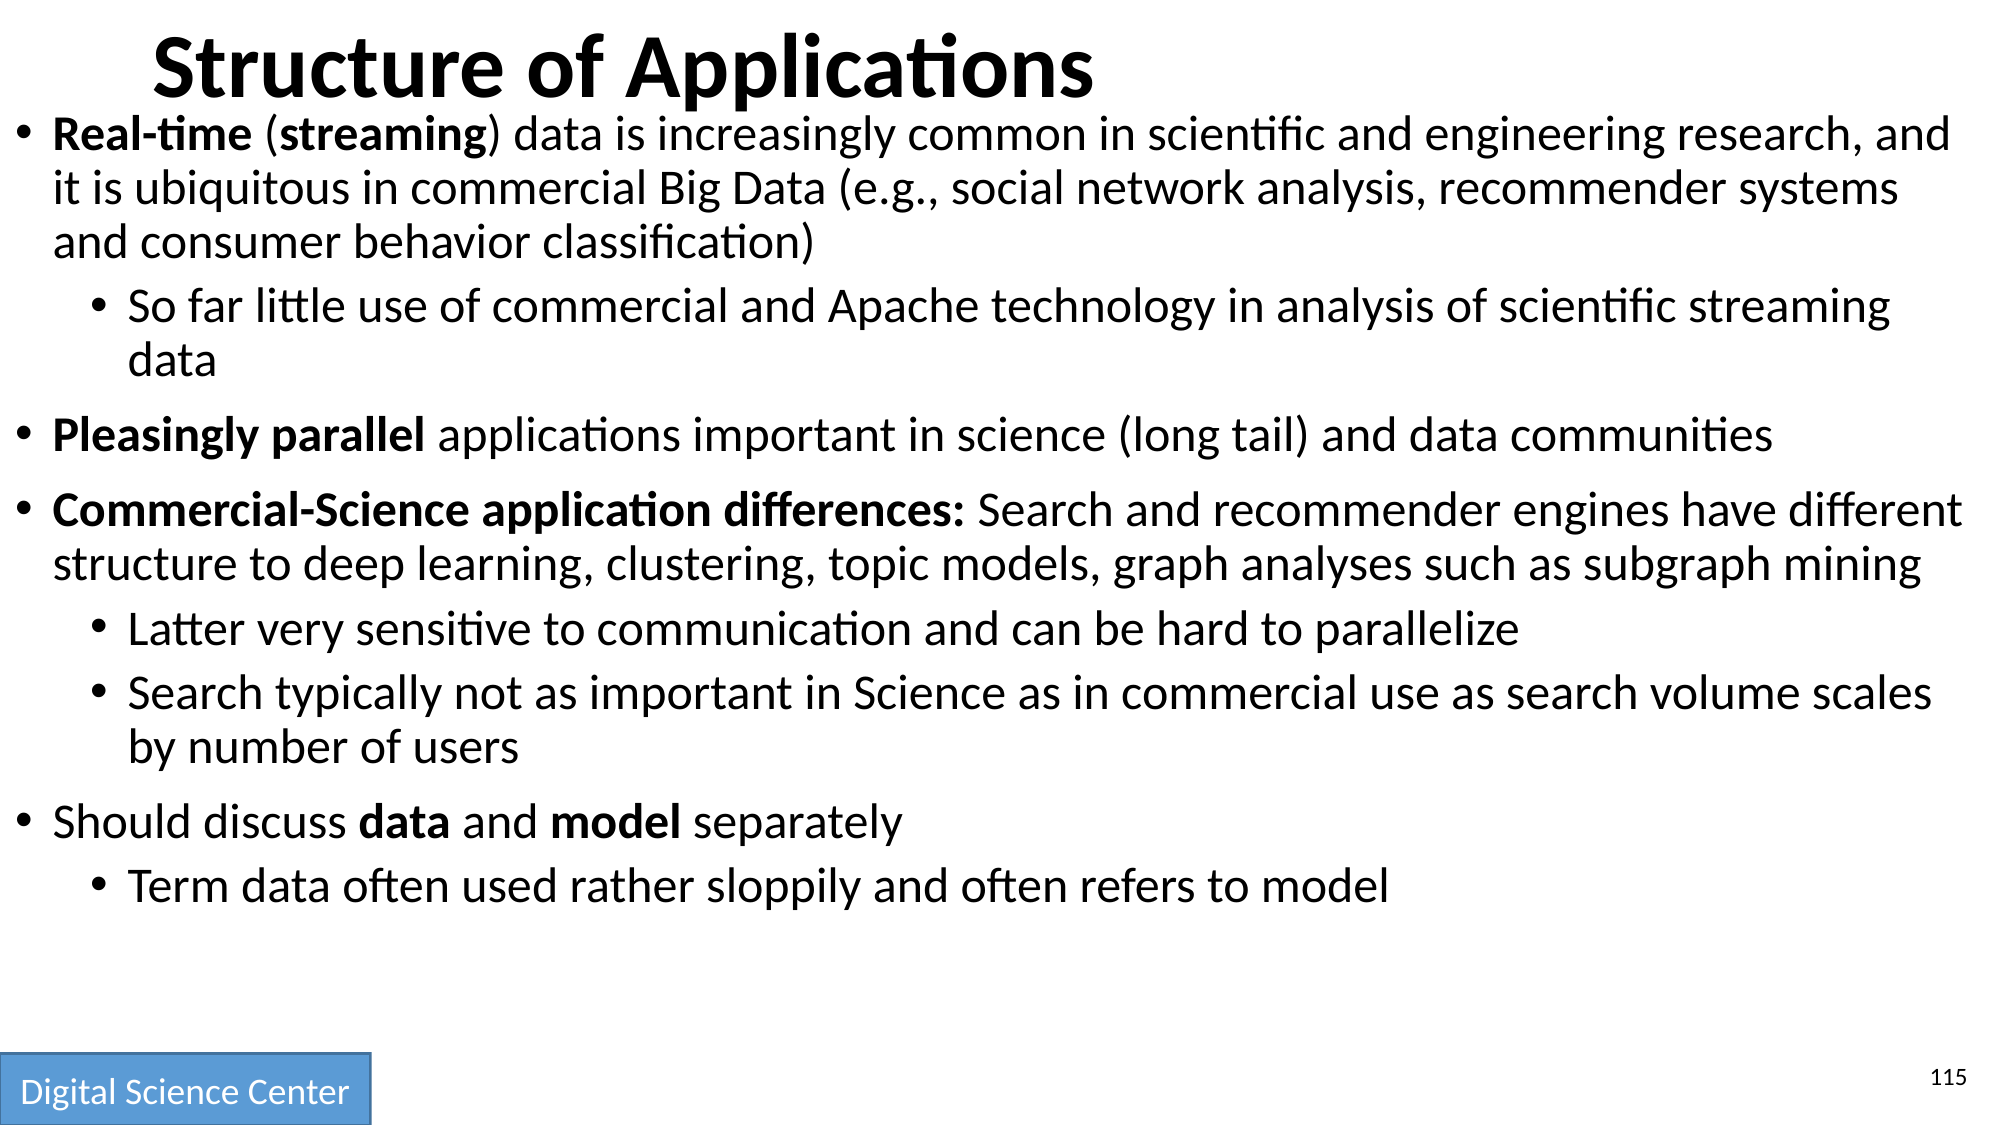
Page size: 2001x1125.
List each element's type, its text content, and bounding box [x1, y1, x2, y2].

title Structure of Applications [137, 0, 1863, 137]
slide_number 115 [1803, 1045, 1983, 1105]
list Real-time (streaming) data is increasingly common in scientific and engineering research, and it is ubiquitous in commercial Big Data (e.g., social network analysis, recommender systems and consumer behavior classification) So far little use of commercial and Apache technology in analysis of scientific streaming data Pleasingly parallel applications important in science (long tail) and data communities Commercial-Science application differences: Search and recommender engines have different structure to deep learning, clustering, topic models, graph analyses such as subgraph mining Latter very sensitive to communication and can be hard to parallelize Search typically not as important in Science as in commercial use as search volume scales by number of users Should discuss data and model separately Term data often used rather sloppily and often refers to model [0, 99, 1997, 1034]
